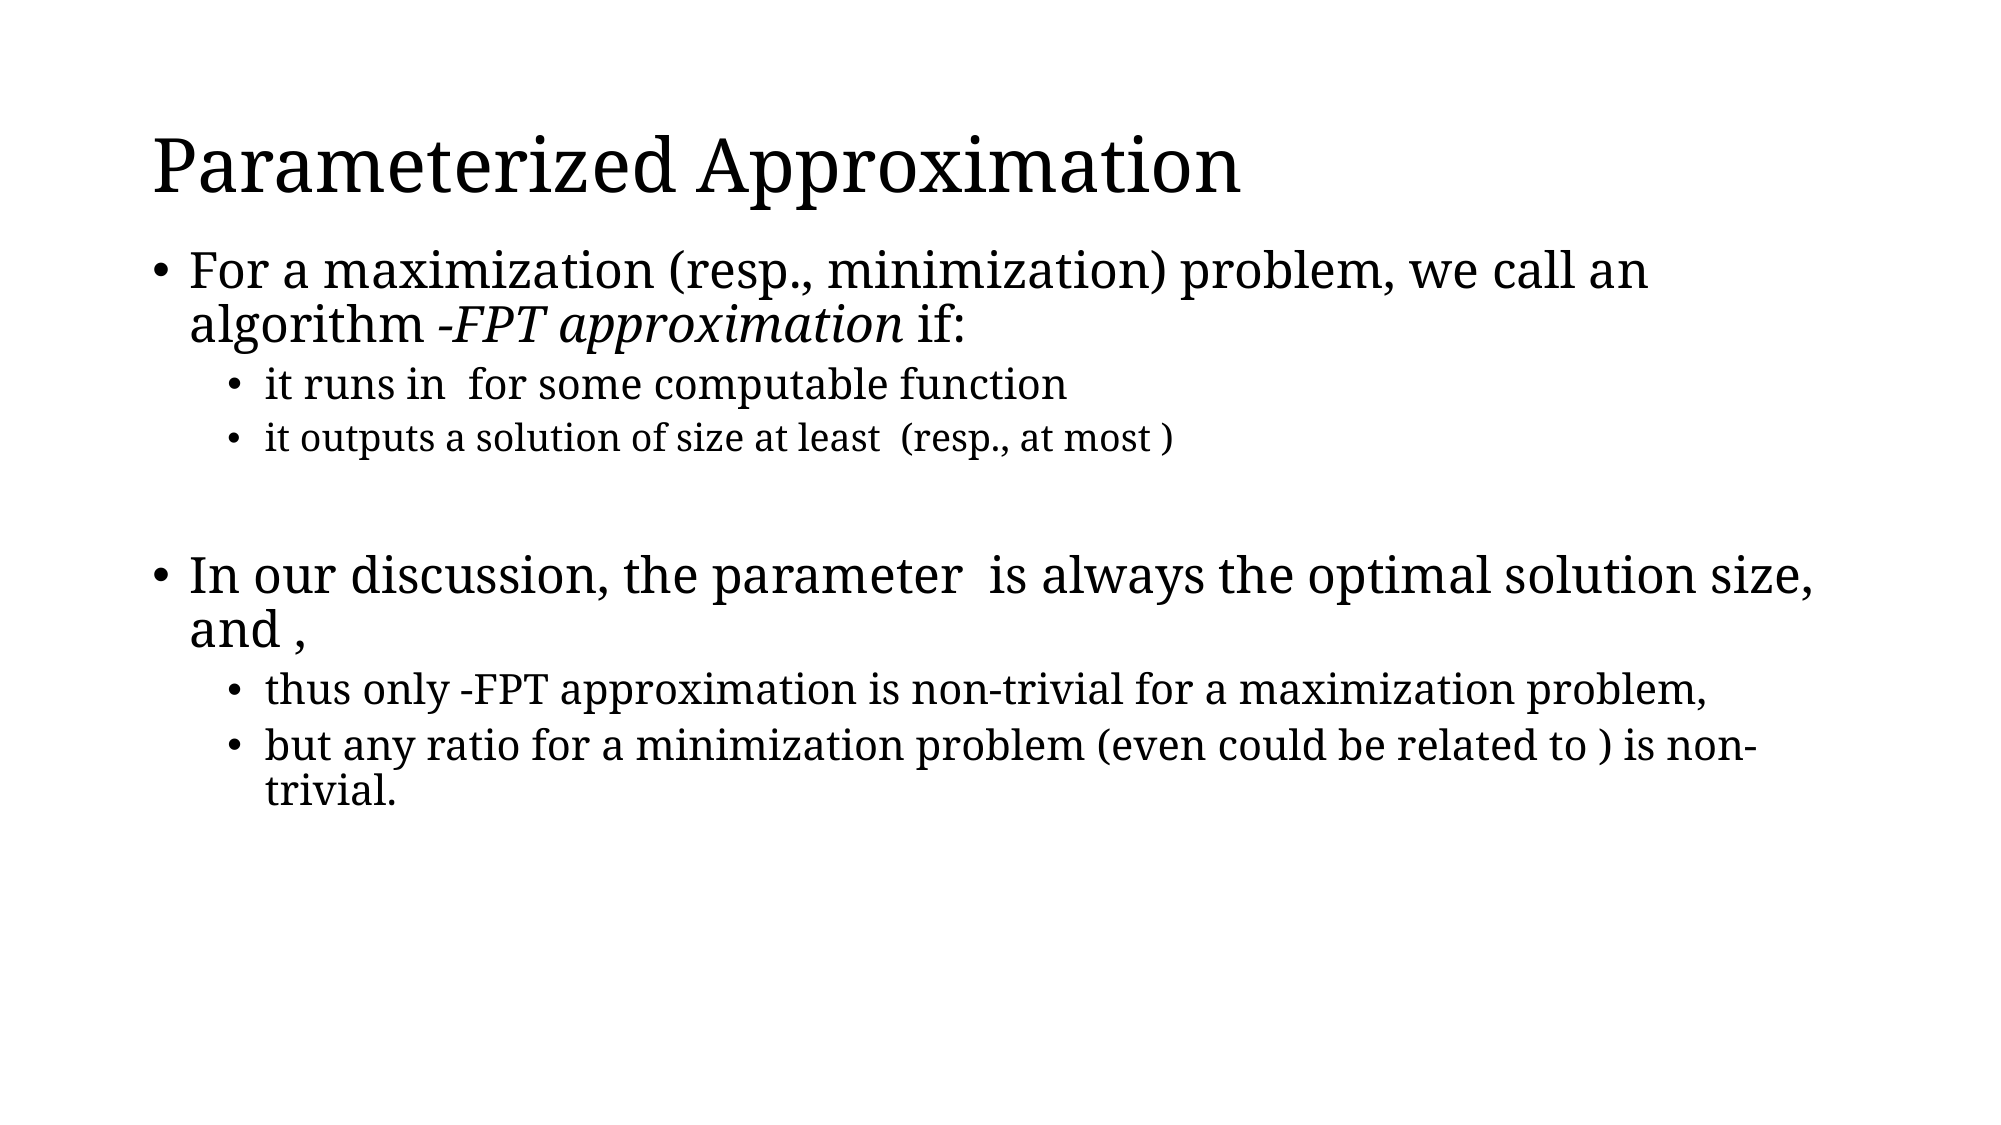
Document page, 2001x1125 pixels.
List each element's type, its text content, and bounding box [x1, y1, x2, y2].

title Parameterized Approximation [137, 59, 1863, 278]
